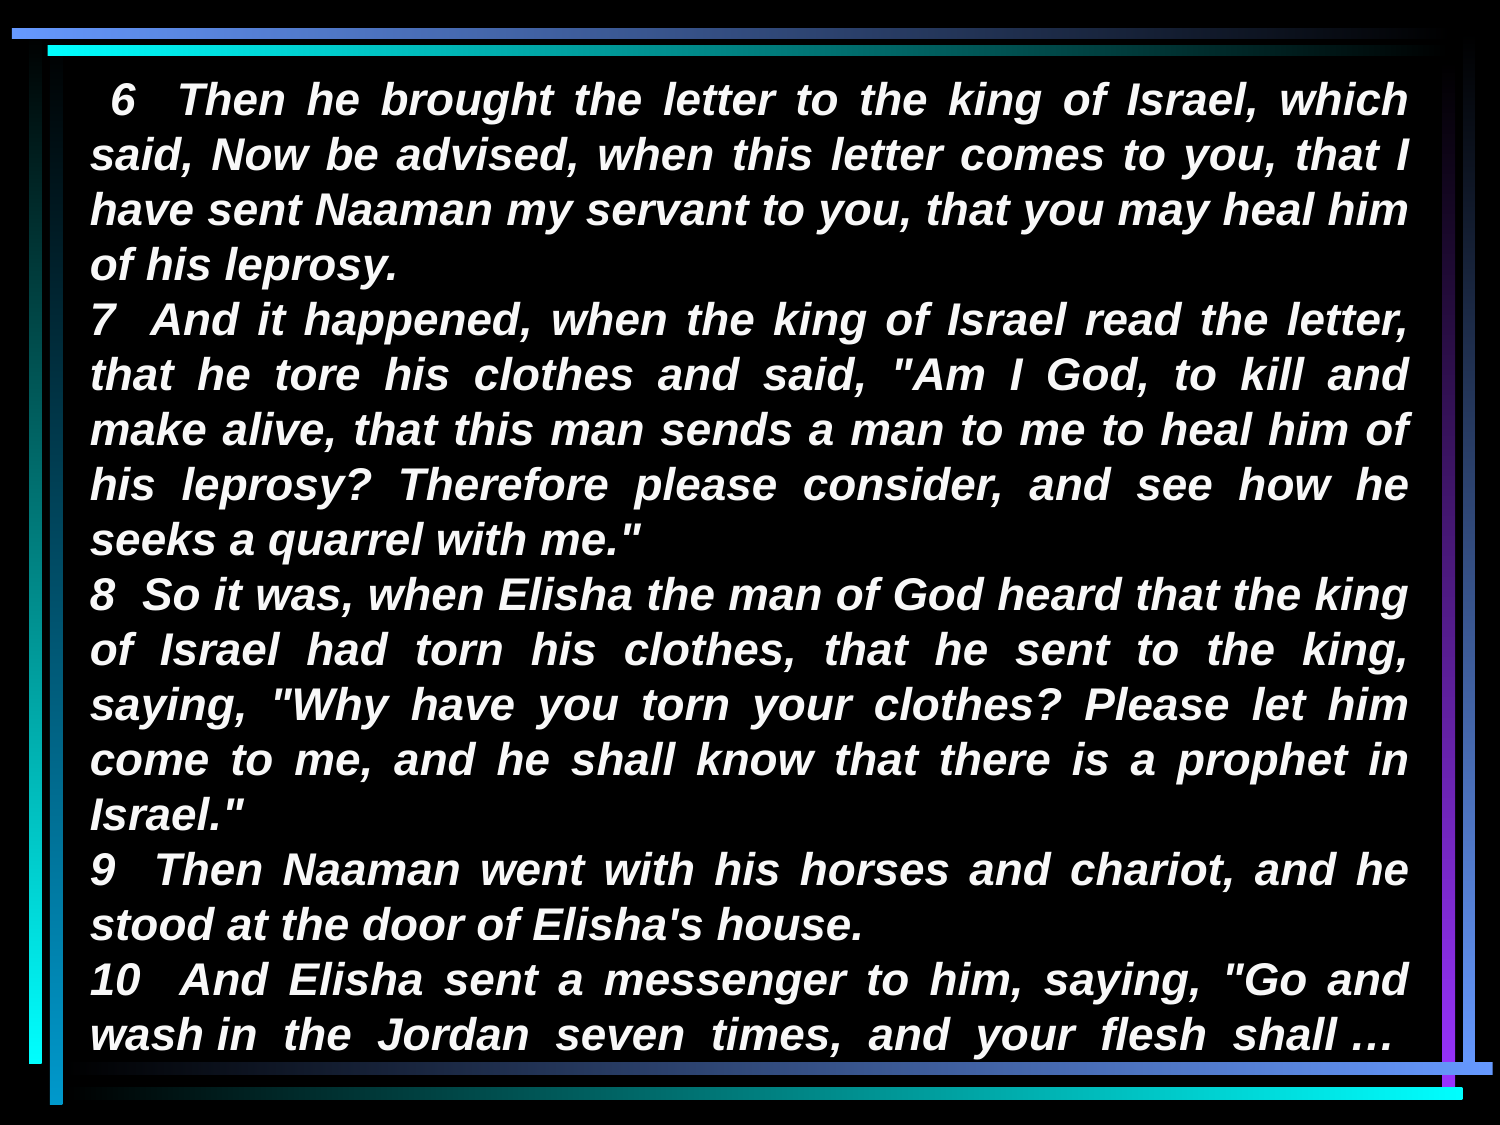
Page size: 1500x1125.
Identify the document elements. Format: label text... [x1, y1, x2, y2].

text_box 6 Then he brought the letter to the king of Israel, which said, Now be advised, when this letter comes to you, that I have sent Naaman my servant to you, that you may heal him of his leprosy. 7 And it happened, when the king of Israel read the letter, that he tore his clothes and said, "Am I God, to kill and make alive, that this man sends a man to me to heal him of his leprosy? Therefore please consider, and see how he seeks a quarrel with me." 8 So it was, when Elisha the man of God heard that the king of Israel had torn his clothes, that he sent to the king, saying, "Why have you torn your clothes? Please let him come to me, and he shall know that there is a prophet in Israel." 9 Then Naaman went with his horses and chariot, and he stood at the door of Elisha's house. 10 And Elisha sent a messenger to him, saying, "Go and wash in the Jordan seven times, and your flesh shall … [74, 62, 1425, 1067]
